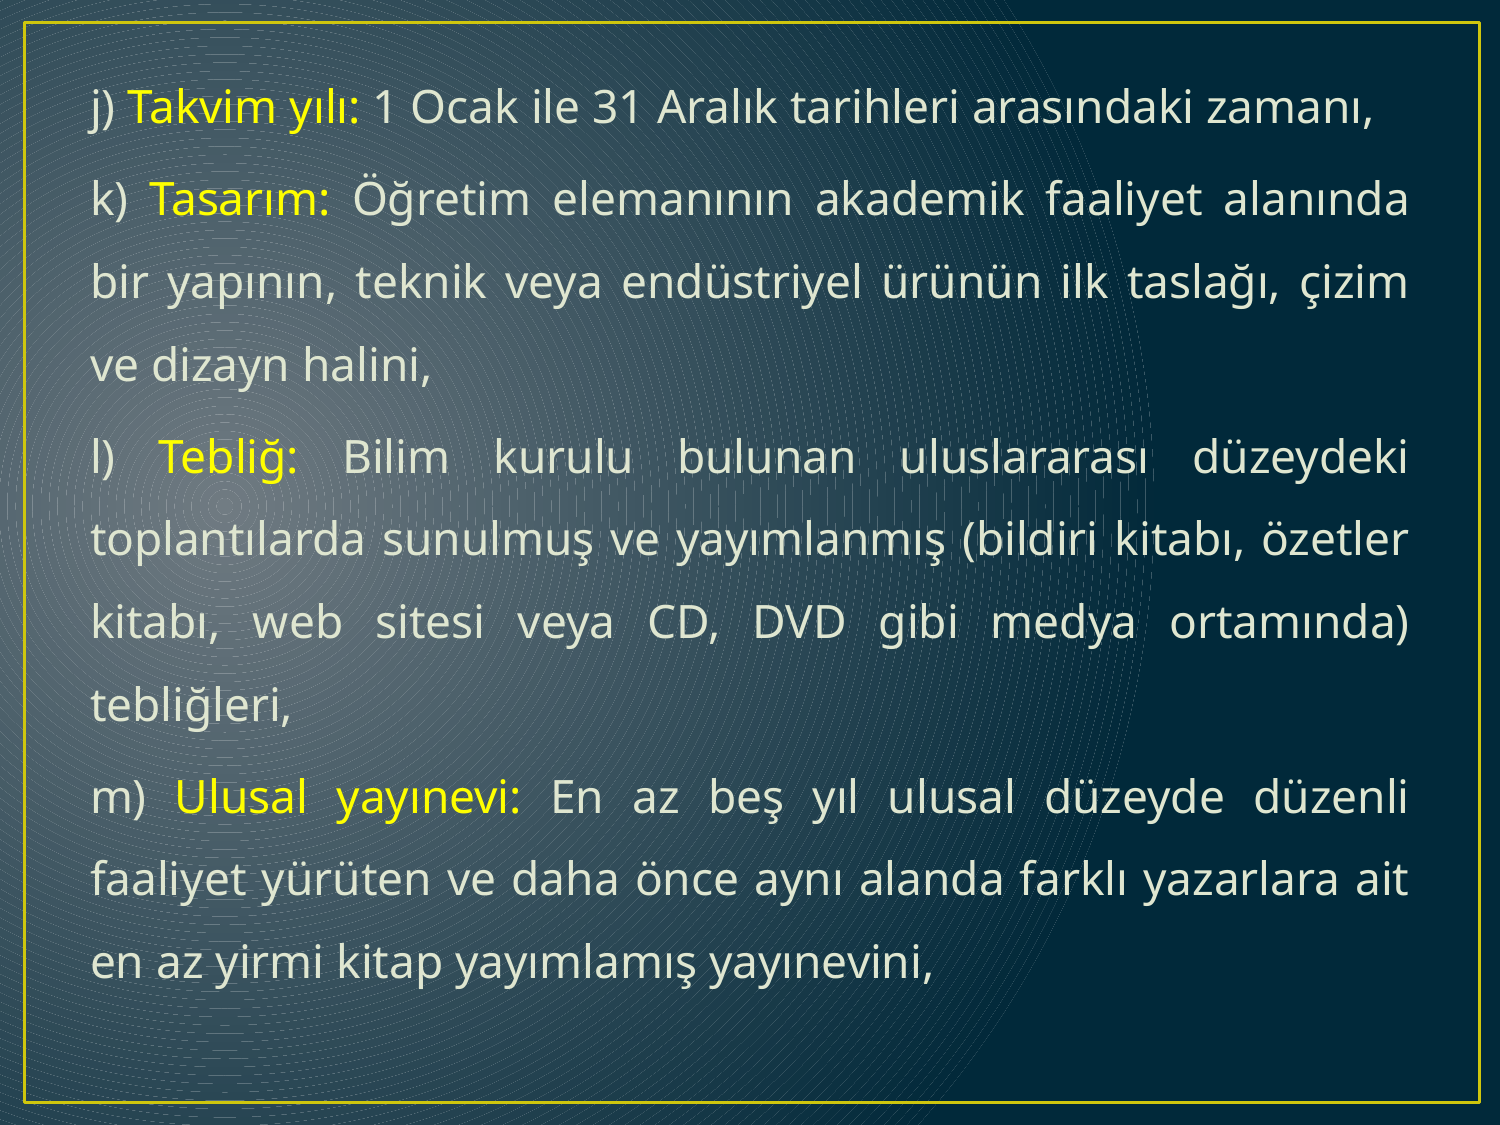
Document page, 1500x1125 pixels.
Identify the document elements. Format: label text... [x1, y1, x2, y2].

list j) Takvim yılı: 1 Ocak ile 31 Aralık tarihleri arasındaki zamanı, k) Tasarım: Öğretim elemanının akademik faaliyet alanında bir yapının, teknik veya endüstriyel ürünün ilk taslağı, çizim ve dizayn halini, l) Tebliğ: Bilim kurulu bulunan uluslararası düzeydeki toplantılarda sunulmuş ve yayımlanmış (bildiri kitabı, özetler kitabı, web sitesi veya CD, DVD gibi medya ortamında) tebliğleri, m) Ulusal yayınevi: En az beş yıl ulusal düzeyde düzenli faaliyet yürüten ve daha önce aynı alanda farklı yazarlara ait en az yirmi kitap yayımlamış yayınevini, [75, 42, 1425, 1005]
